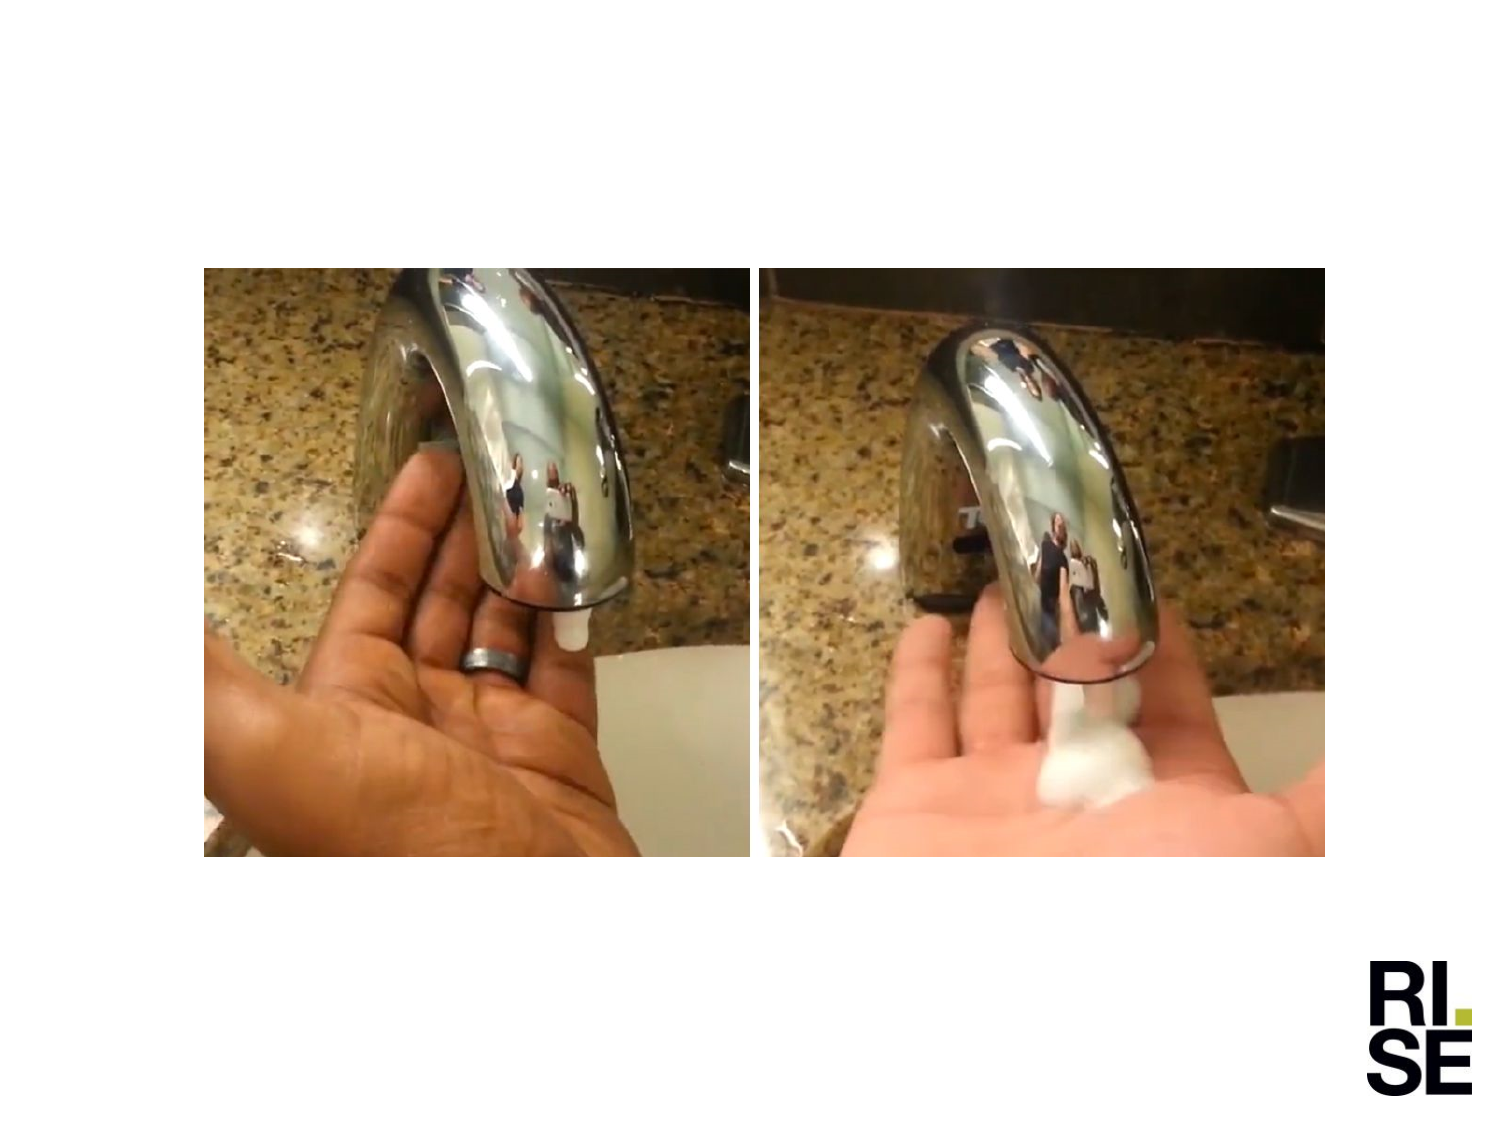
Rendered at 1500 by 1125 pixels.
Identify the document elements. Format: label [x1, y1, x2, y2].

picture [1367, 961, 1472, 1096]
picture [203, 268, 1325, 857]
